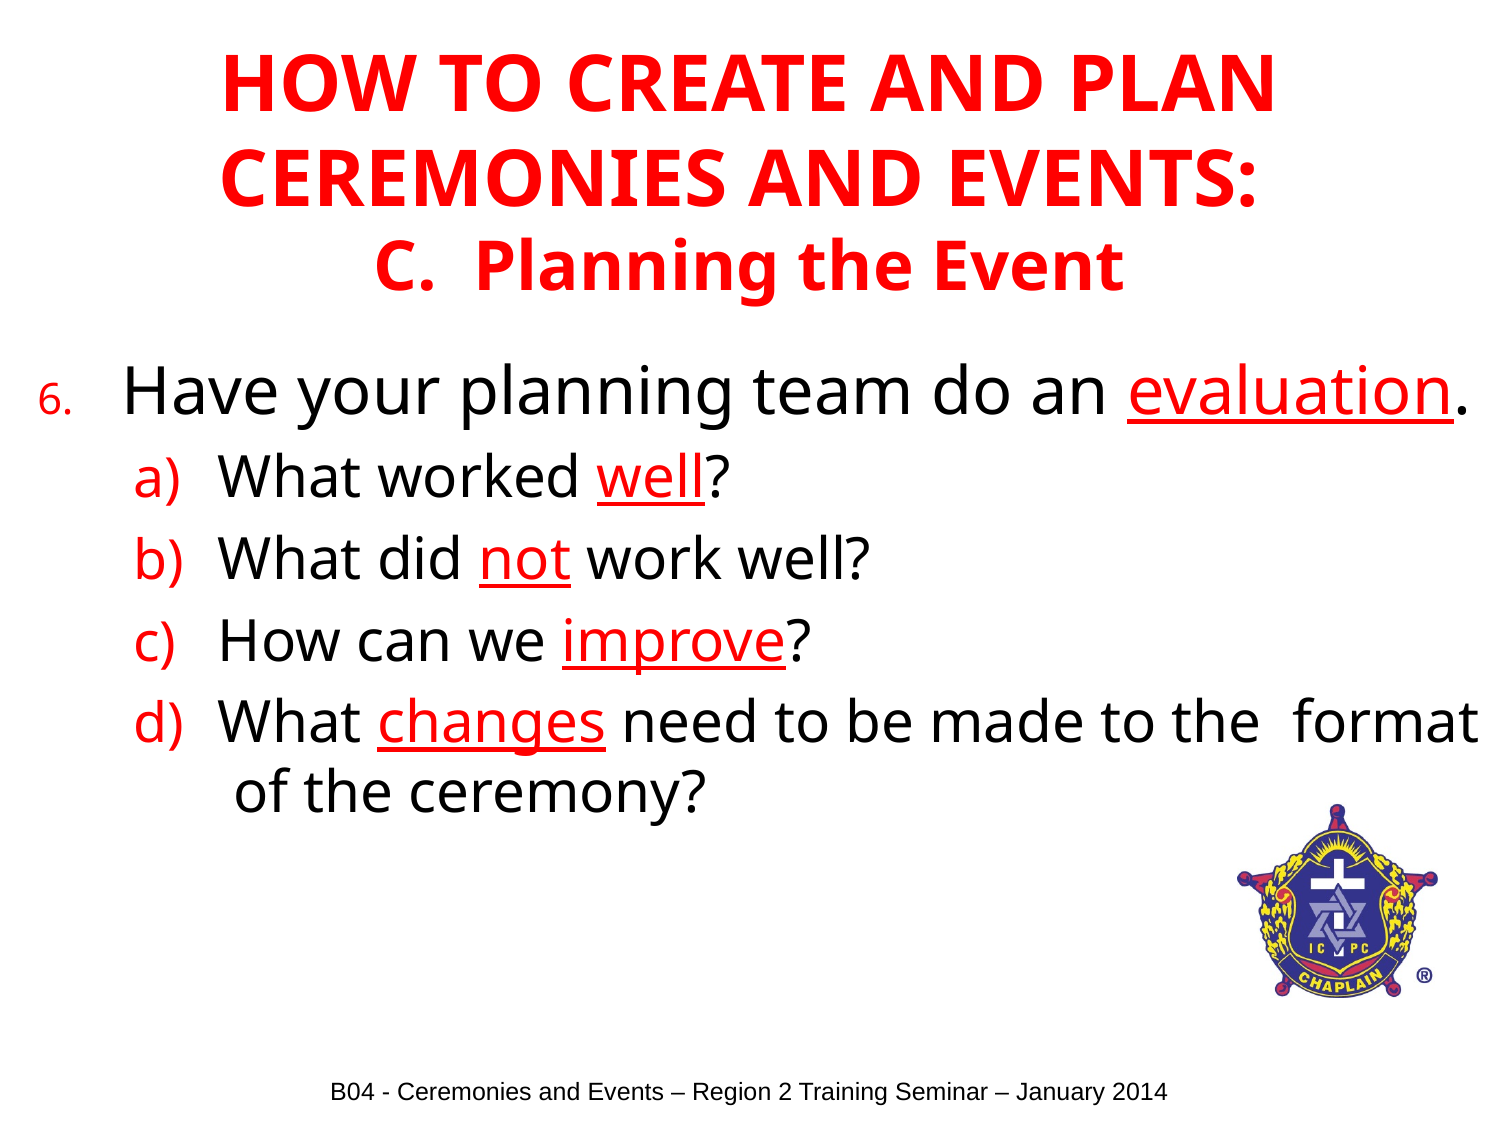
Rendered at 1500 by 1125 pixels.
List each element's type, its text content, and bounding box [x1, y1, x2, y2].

title HOW TO CREATE AND PLAN CEREMONIES AND EVENTS: C. Planning the Event [0, 24, 1500, 313]
list Have your planning team do an evaluation. What worked well? What did not work well? How can we improve? What changes need to be made to the format of the ceremony? [0, 340, 1500, 1052]
footer B04 - Ceremonies and Events – Region 2 Training Seminar – January 2014 [0, 1052, 1500, 1113]
picture [1237, 802, 1438, 998]
